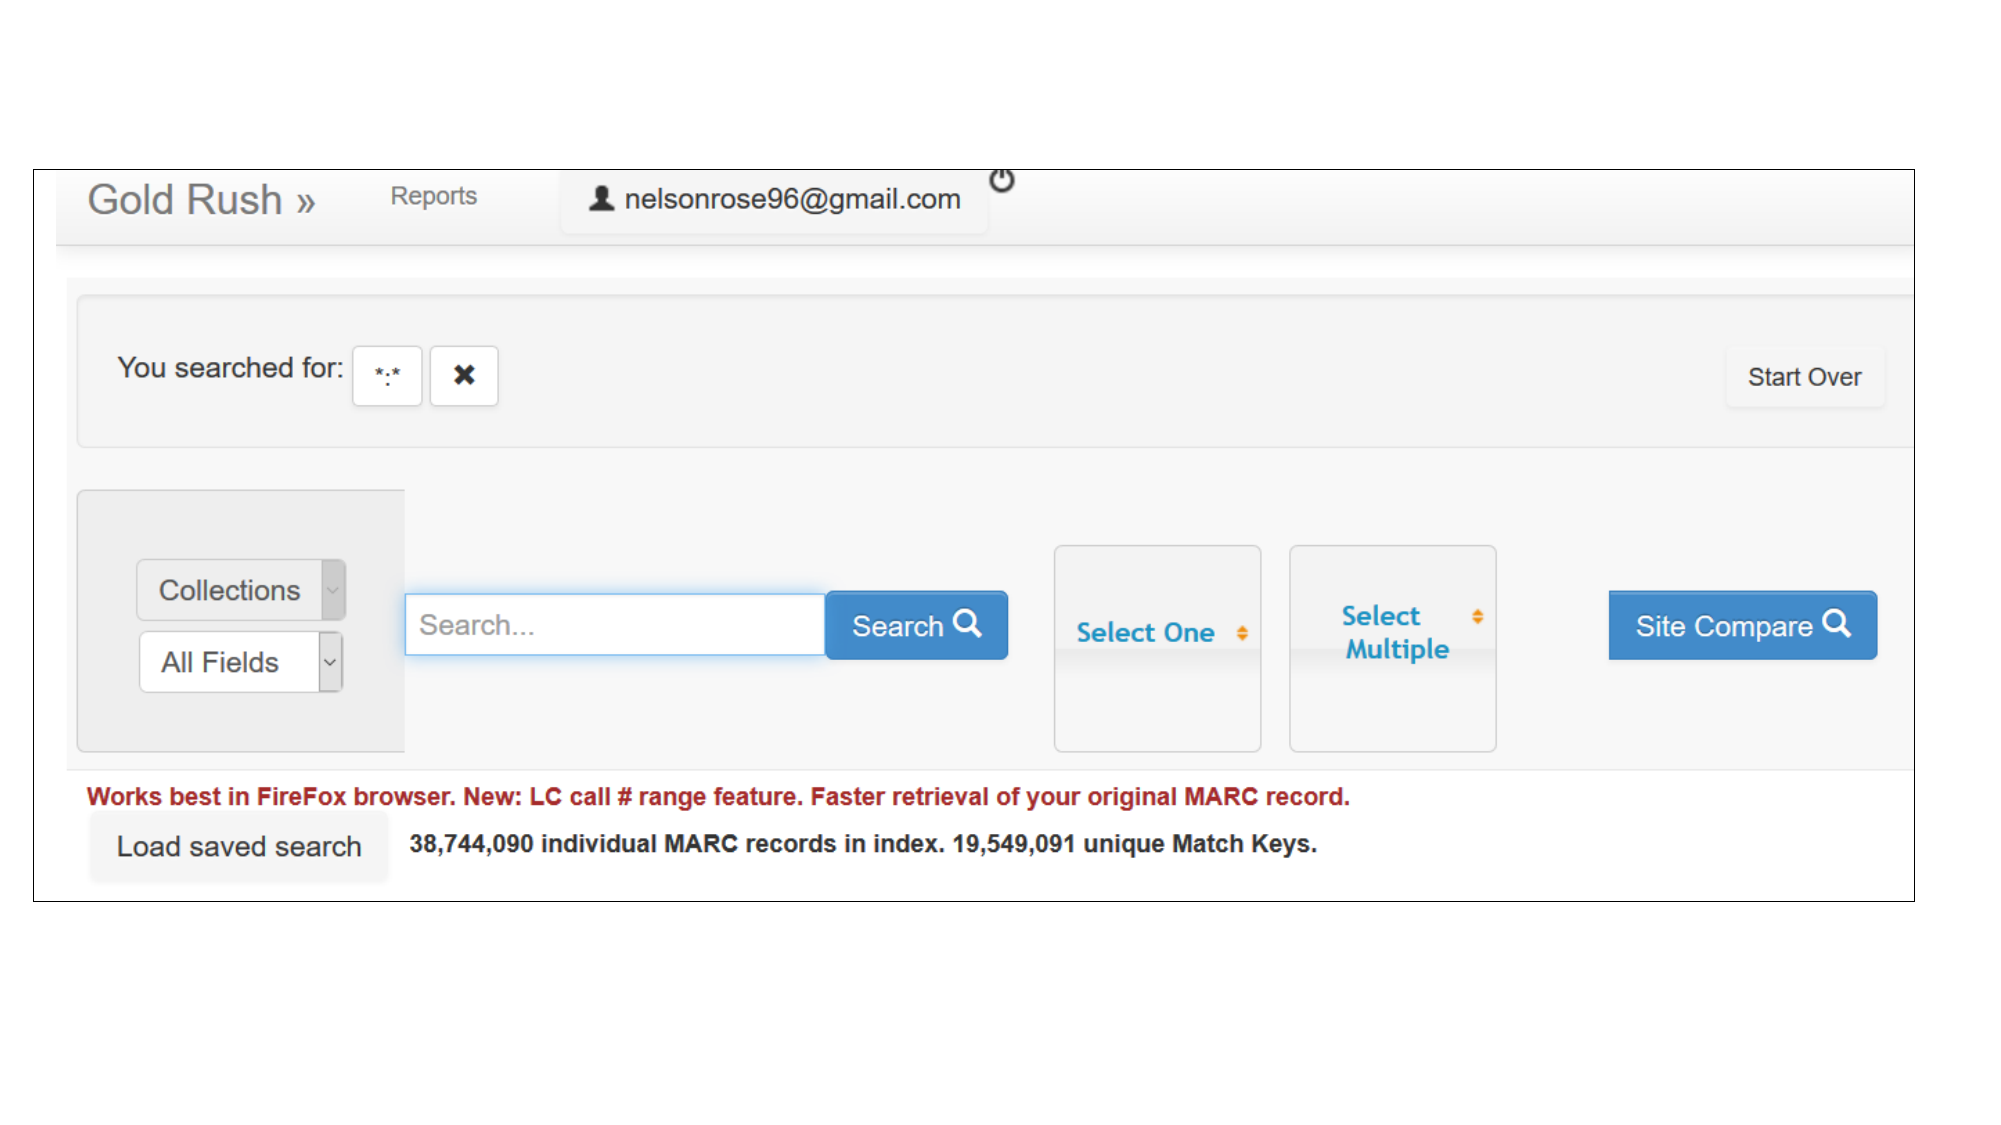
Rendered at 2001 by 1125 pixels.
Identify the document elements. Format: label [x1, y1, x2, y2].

picture [33, 168, 1915, 902]
